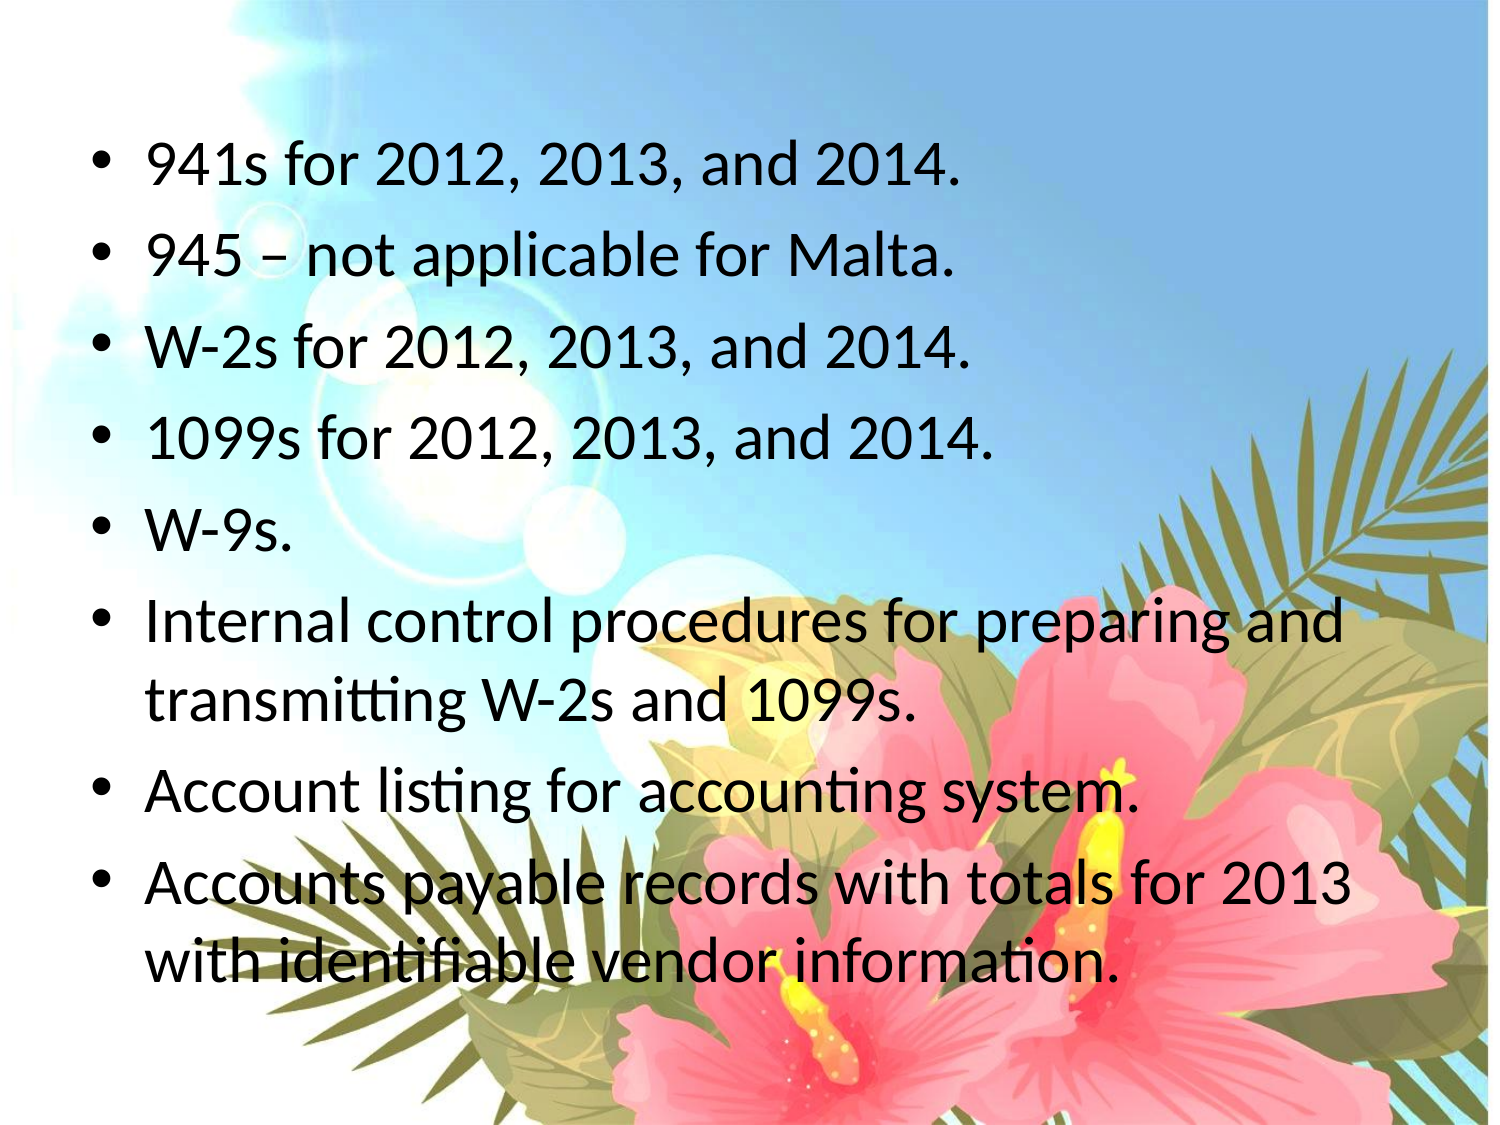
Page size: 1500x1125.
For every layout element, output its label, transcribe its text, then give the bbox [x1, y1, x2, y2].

picture [0, 0, 1500, 1125]
list 941s for 2012, 2013, and 2014. 945 – not applicable for Malta. W-2s for 2012, 2013, and 2014. 1099s for 2012, 2013, and 2014. W-9s. Internal control procedures for preparing and transmitting W-2s and 1099s. Account listing for accounting system. Accounts payable records with totals for 2013 with identifiable vendor information. [75, 112, 1425, 1005]
